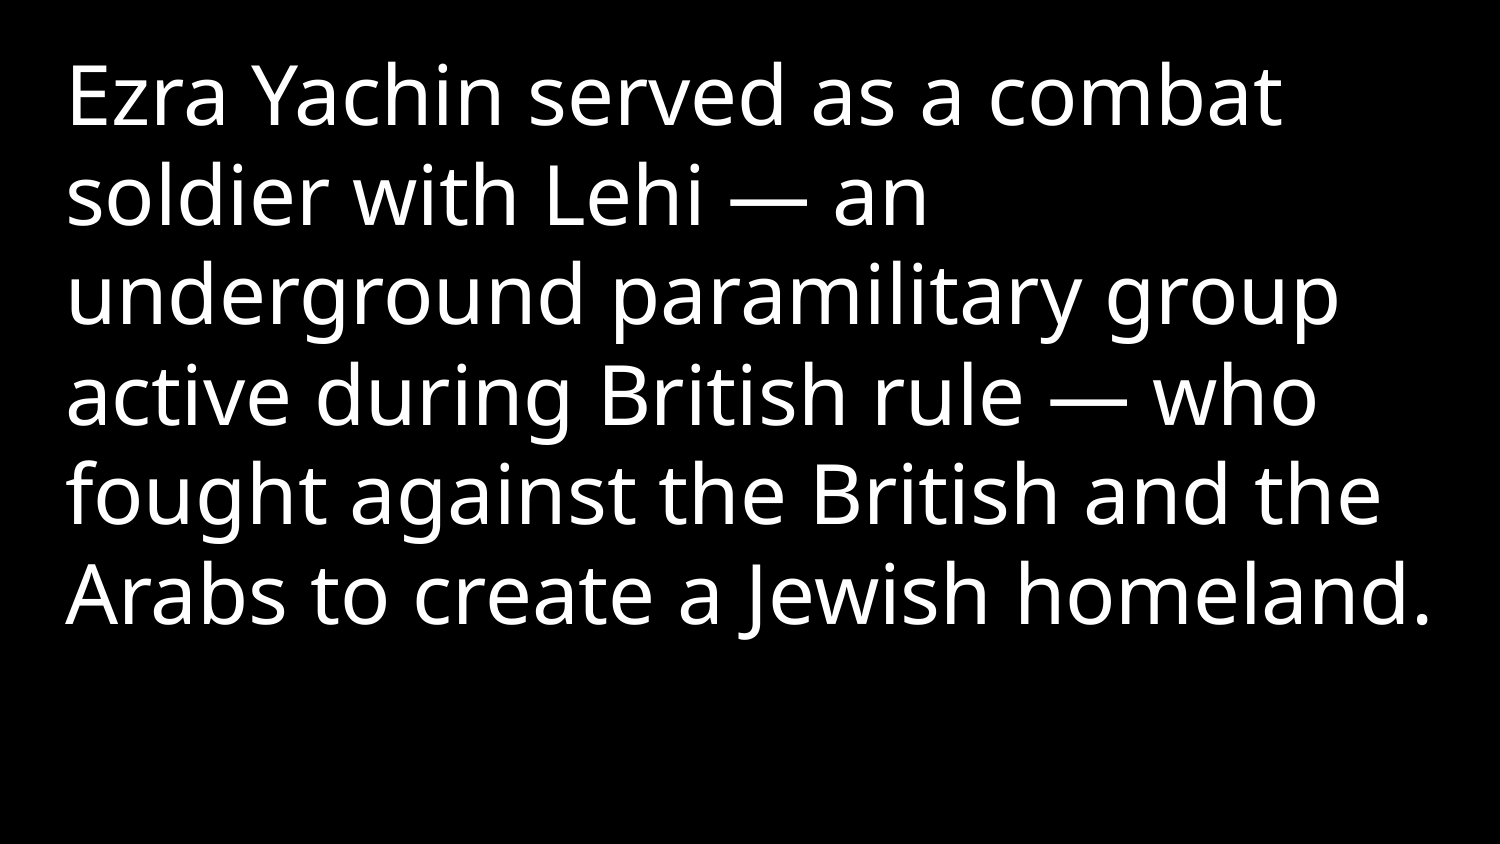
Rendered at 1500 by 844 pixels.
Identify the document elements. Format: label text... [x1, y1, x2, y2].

subtitle Ezra Yachin served as a combat soldier with Lehi — an underground paramilitary group active during British rule — who fought against the British and the Arabs to create a Jewish homeland. [50, 34, 1450, 797]
